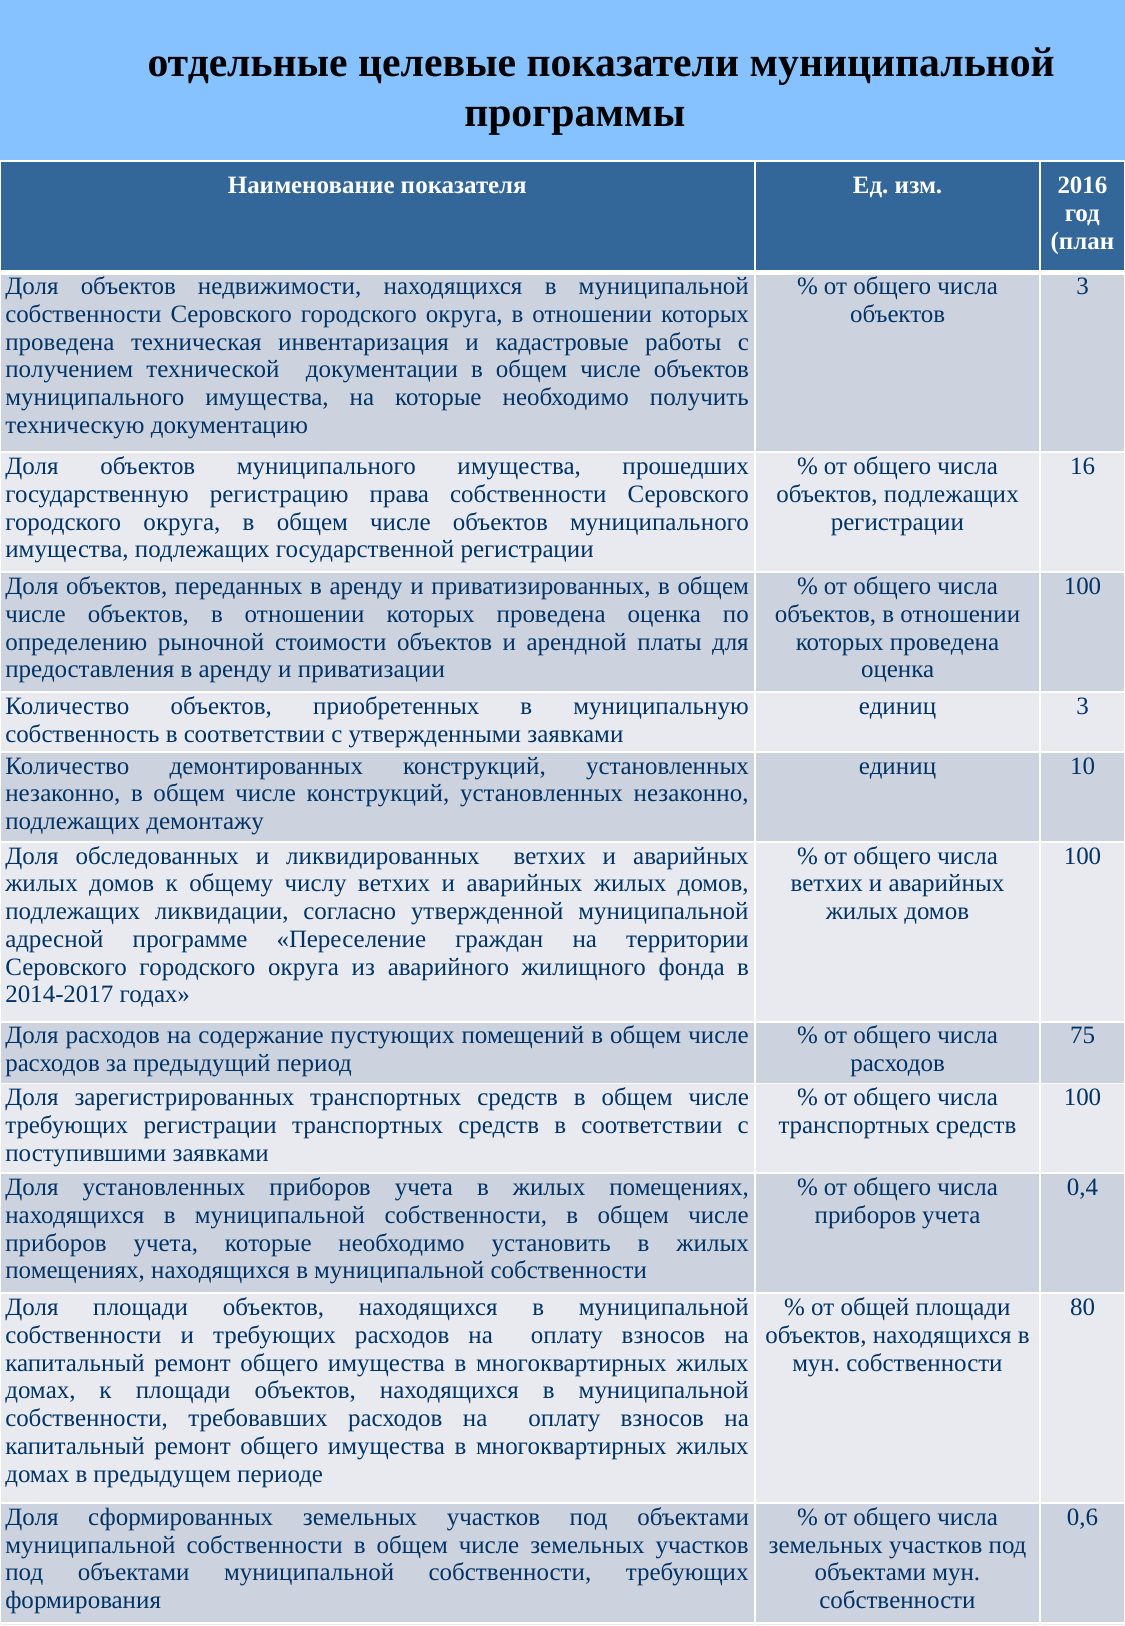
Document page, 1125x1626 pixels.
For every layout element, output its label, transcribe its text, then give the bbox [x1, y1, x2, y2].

table_header Наименование показателя [1, 162, 754, 270]
table_cell % от общего числа объектов, в отношении которых проведена оценка [756, 573, 1039, 691]
text_box отдельные целевые показатели муниципальной программы [56, 27, 1094, 142]
table_cell 3 [1041, 275, 1124, 451]
table_cell 10 [1041, 753, 1124, 841]
table_cell % от общего числа земельных участков под объектами мун. собственности [756, 1504, 1039, 1622]
table_cell 3 [1041, 693, 1124, 751]
table_cell Доля площади объектов, находящихся в муниципальной собственности и требующих расходов на оплату взносов на капитальный ремонт общего имущества в многоквартирных жилых домах, к площади объектов, находящихся в муниципальной собственности, требовавших расходов на оплату взносов на капитальный ремонт общего имущества в многоквартирных жилых домах в предыдущем периоде [1, 1294, 754, 1502]
table_cell 80 [1041, 1294, 1124, 1502]
table_cell единиц [756, 693, 1039, 751]
table_cell 0,4 [1041, 1174, 1124, 1292]
table_cell Доля объектов муниципального имущества, прошедших государственную регистрацию права собственности Серовского городского округа, в общем числе объектов муниципального имущества, подлежащих государственной регистрации [1, 453, 754, 571]
table_cell % от общего числа транспортных средств [756, 1084, 1039, 1172]
table_cell Доля обследованных и ликвидированных ветхих и аварийных жилых домов к общему числу ветхих и аварийных жилых домов, подлежащих ликвидации, согласно утвержденной муниципальной адресной программе «Переселение граждан на территории Серовского городского округа из аварийного жилищного фонда в 2014-2017 годах» [1, 843, 754, 1021]
table_cell 100 [1041, 573, 1124, 691]
table_cell Количество демонтированных конструкций, установленных незаконно, в общем числе конструкций, установленных незаконно, подлежащих демонтажу [1, 753, 754, 841]
table_cell Доля зарегистрированных транспортных средств в общем числе требующих регистрации транспортных средств в соответствии с поступившими заявками [1, 1084, 754, 1172]
table_cell Доля расходов на содержание пустующих помещений в общем числе расходов за предыдущий период [1, 1023, 754, 1083]
table_cell % от общего числа расходов [756, 1023, 1039, 1083]
table_cell 16 [1041, 453, 1124, 571]
table_cell % от общего числа ветхих и аварийных жилых домов [756, 843, 1039, 1021]
table_cell % от общей площади объектов, находящихся в мун. собственности [756, 1294, 1039, 1502]
table_cell единиц [756, 753, 1039, 841]
table_cell % от общего числа объектов [756, 275, 1039, 451]
table_cell Доля объектов недвижимости, находящихся в муниципальной собственности Серовского городского округа, в отношении которых проведена техническая инвентаризация и кадастровые работы с получением технической документации в общем числе объектов муниципального имущества, на которые необходимо получить техническую документацию [1, 275, 754, 451]
table_cell Доля объектов, переданных в аренду и приватизированных, в общем числе объектов, в отношении которых проведена оценка по определению рыночной стоимости объектов и арендной платы для предоставления в аренду и приватизации [1, 573, 754, 691]
table_cell 0,6 [1041, 1504, 1124, 1622]
table_cell % от общего числа объектов, подлежащих регистрации [756, 453, 1039, 571]
table_cell 100 [1041, 843, 1124, 1021]
table_cell % от общего числа приборов учета [756, 1174, 1039, 1292]
table_cell Доля сформированных земельных участков под объектами муниципальной собственности в общем числе земельных участков под объектами муниципальной собственности, требующих формирования [1, 1504, 754, 1622]
table_cell 75 [1041, 1023, 1124, 1083]
table_cell 100 [1041, 1084, 1124, 1172]
table_header Ед. изм. [756, 162, 1039, 270]
table_cell Количество объектов, приобретенных в муниципальную собственность в соответствии с утвержденными заявками [1, 693, 754, 751]
table_header 2016 год (план [1041, 162, 1124, 270]
table_cell Доля установленных приборов учета в жилых помещениях, находящихся в муниципальной собственности, в общем числе приборов учета, которые необходимо установить в жилых помещениях, находящихся в муниципальной собственности [1, 1174, 754, 1292]
